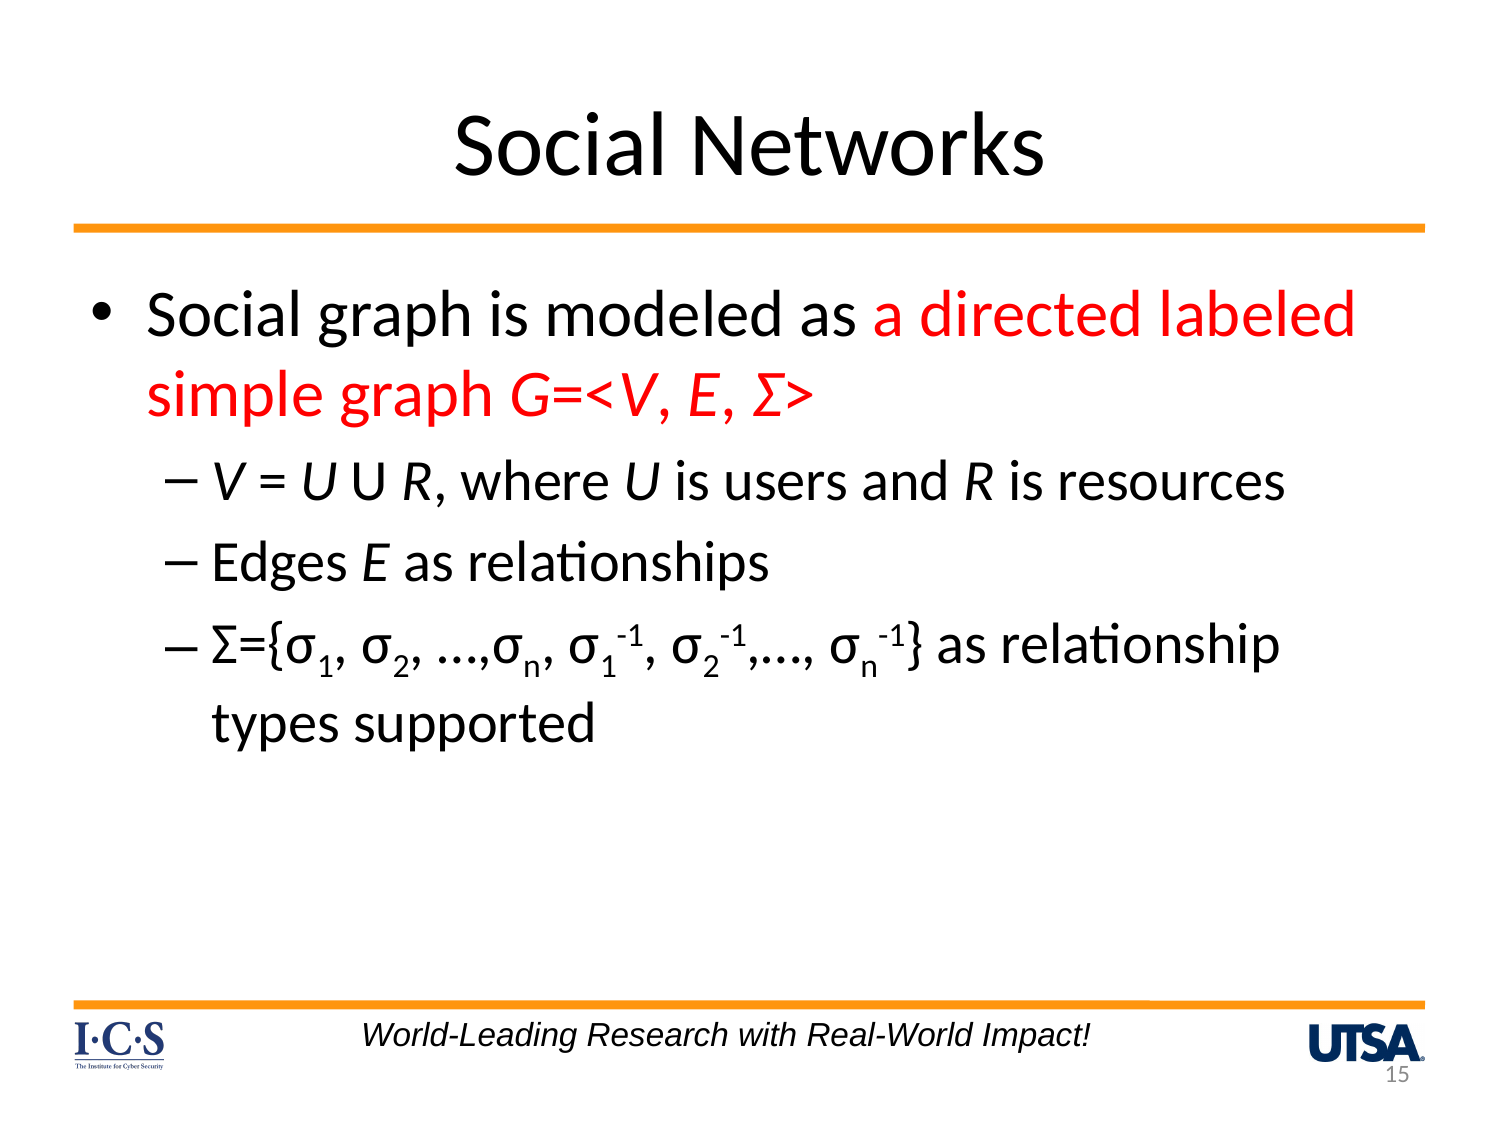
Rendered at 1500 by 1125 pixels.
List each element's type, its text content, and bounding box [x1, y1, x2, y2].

title Social Networks [75, 45, 1425, 233]
picture [1309, 1023, 1425, 1042]
text_box World-Leading Research with Real-World Impact! [346, 1005, 1108, 1061]
list Social graph is modeled as a directed labeled simple graph G=<V, E, Σ> V = U U R, where U is users and R is resources Edges E as relationships Σ={σ1, σ2, …,σn, σ1-1, σ2-1,…, σn-1} as relationship types supported [75, 262, 1425, 1005]
picture [73, 1014, 165, 1071]
slide_number 15 [1074, 1042, 1425, 1103]
